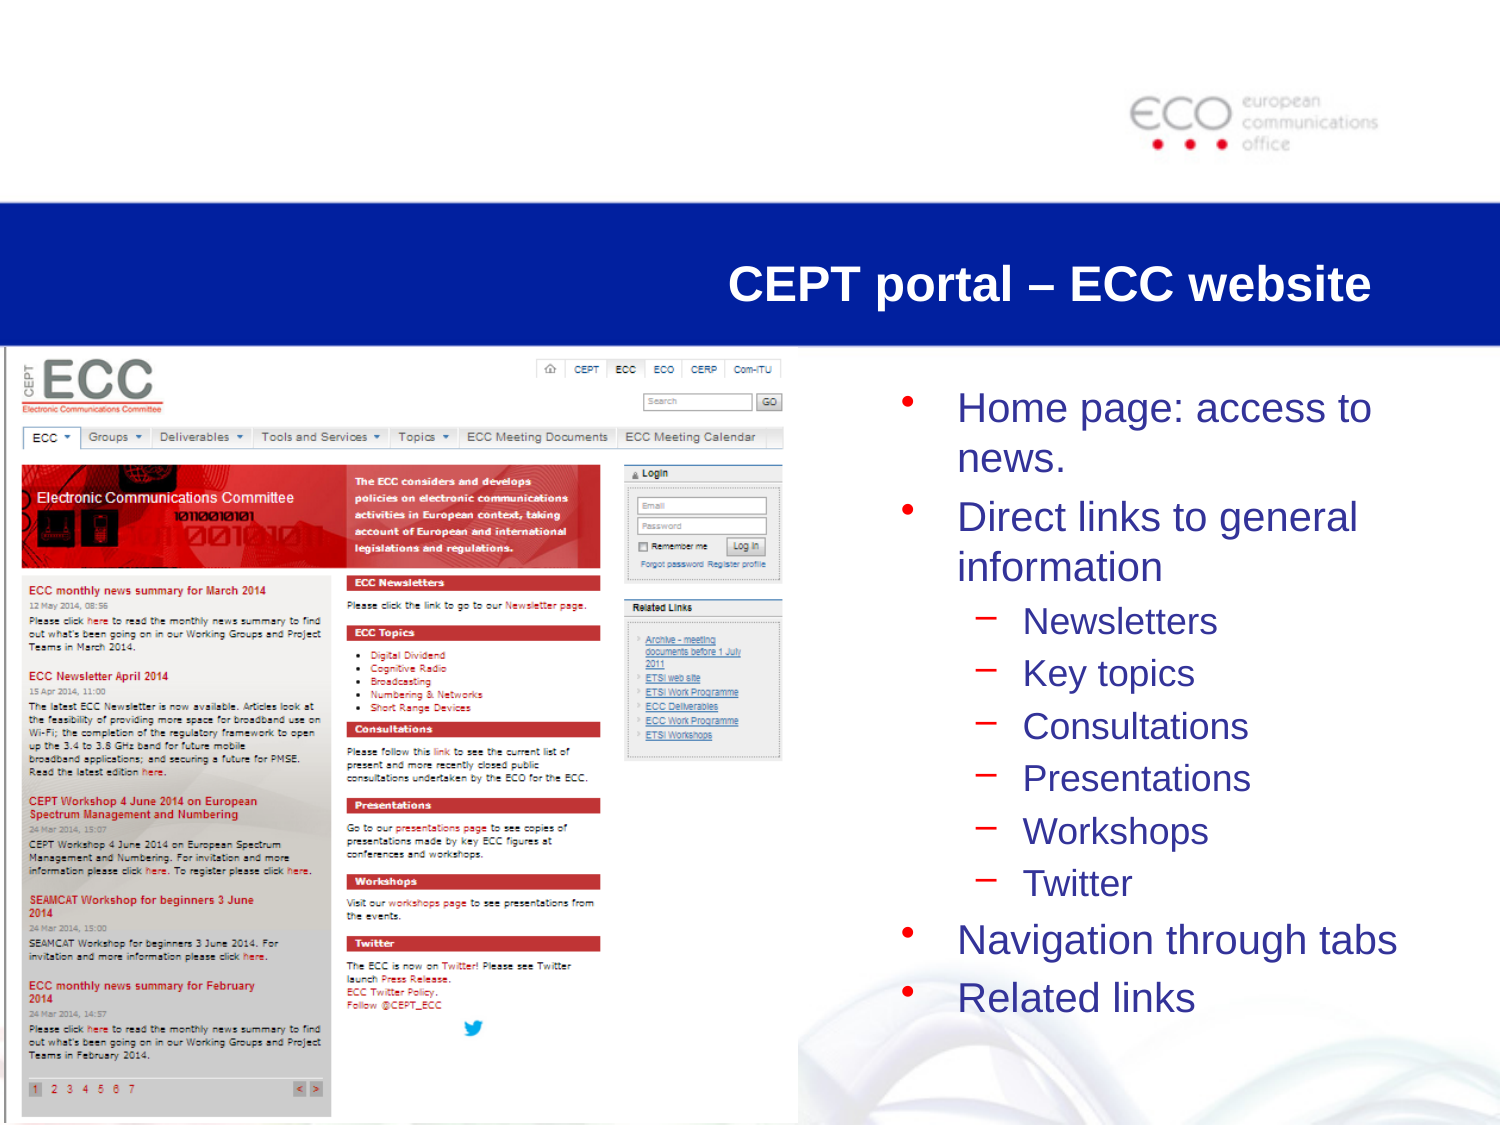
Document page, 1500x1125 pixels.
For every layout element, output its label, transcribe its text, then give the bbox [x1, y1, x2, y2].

title CEPT portal – ECC website [149, 236, 1388, 325]
list Home page: access to news. Direct links to general information Newsletters Key topics Consultations Presentations Workshops Twitter Navigation through tabs Related links [885, 373, 1495, 1123]
picture [0, 0, 1500, 1125]
